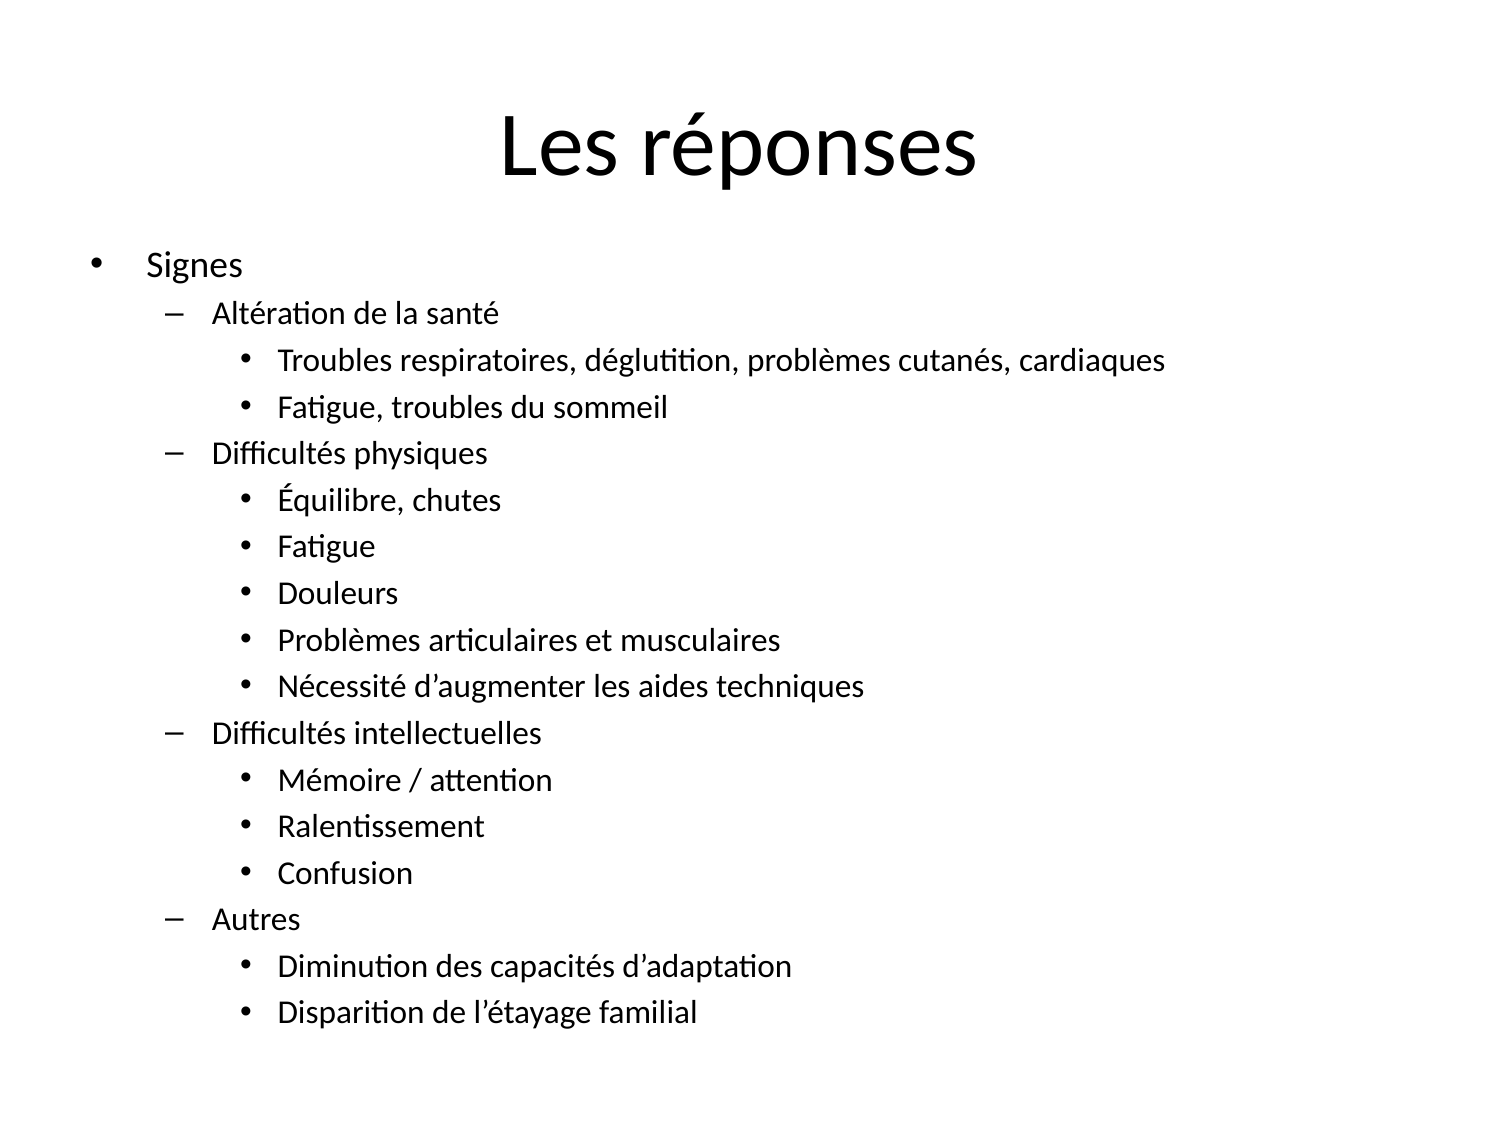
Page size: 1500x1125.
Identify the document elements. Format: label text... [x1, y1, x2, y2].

title Les réponses [75, 45, 1425, 232]
list Signes Altération de la santé Troubles respiratoires, déglutition, problèmes cutanés, cardiaques Fatigue, troubles du sommeil Difficultés physiques Équilibre, chutes Fatigue Douleurs Problèmes articulaires et musculaires Nécessité d’augmenter les aides techniques Difficultés intellectuelles Mémoire / attention Ralentissement Confusion Autres Diminution des capacités d’adaptation Disparition de l’étayage familial [75, 232, 1425, 1065]
